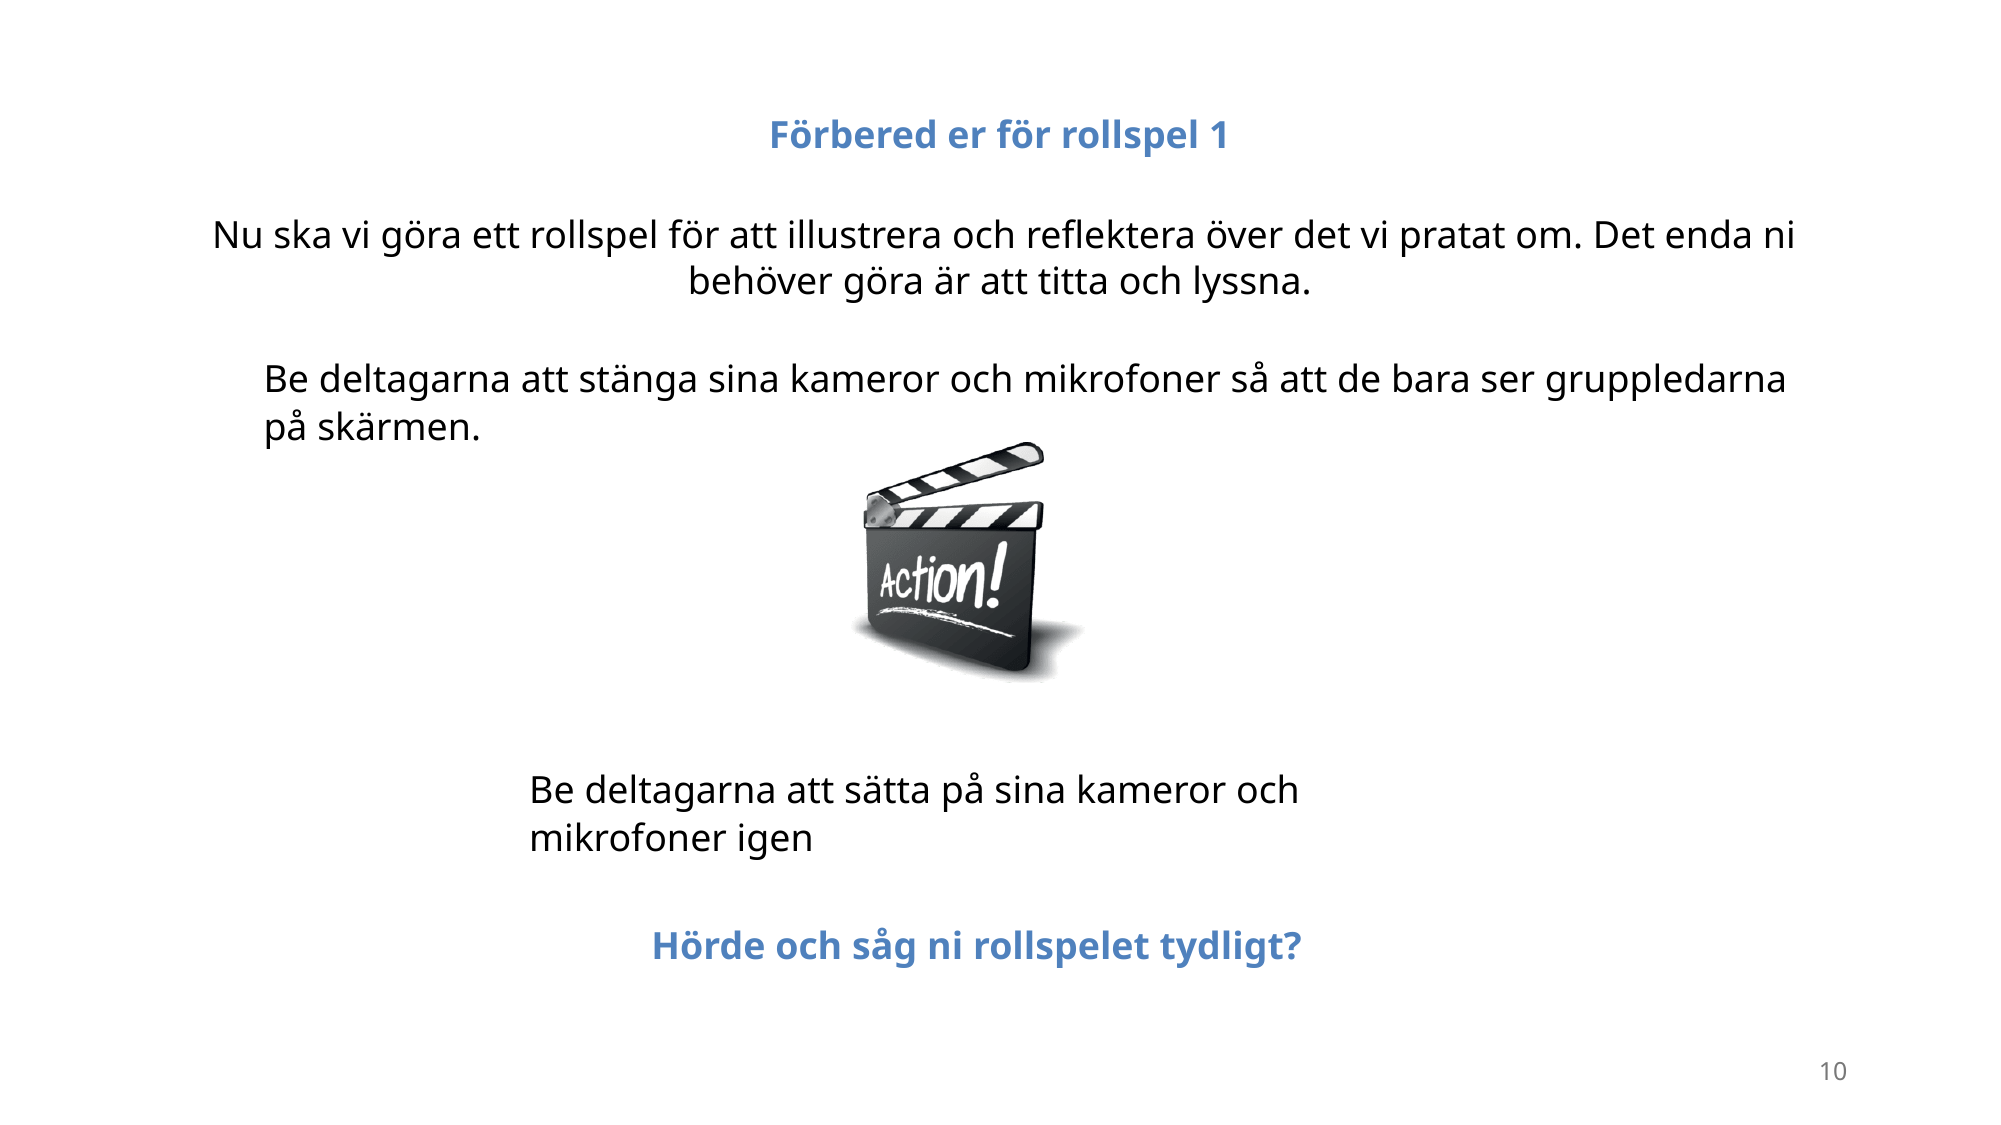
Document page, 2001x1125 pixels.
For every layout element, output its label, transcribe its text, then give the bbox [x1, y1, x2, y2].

text_box Förbered er för rollspel 1 Nu ska vi göra ett rollspel för att illustrera och reflektera över det vi pratat om. Det enda ni behöver göra är att titta och lyssna. Be deltagarna att stänga sina kameror och mikrofoner så att de bara ser gruppledarna på skärmen. [173, 104, 1827, 456]
slide_number 10 [1412, 1042, 1863, 1103]
text_box Be deltagarna att sätta på sina kameror och mikrofoner igen Hörde och såg ni rollspelet tydligt? [439, 755, 1440, 975]
picture [851, 441, 1086, 684]
